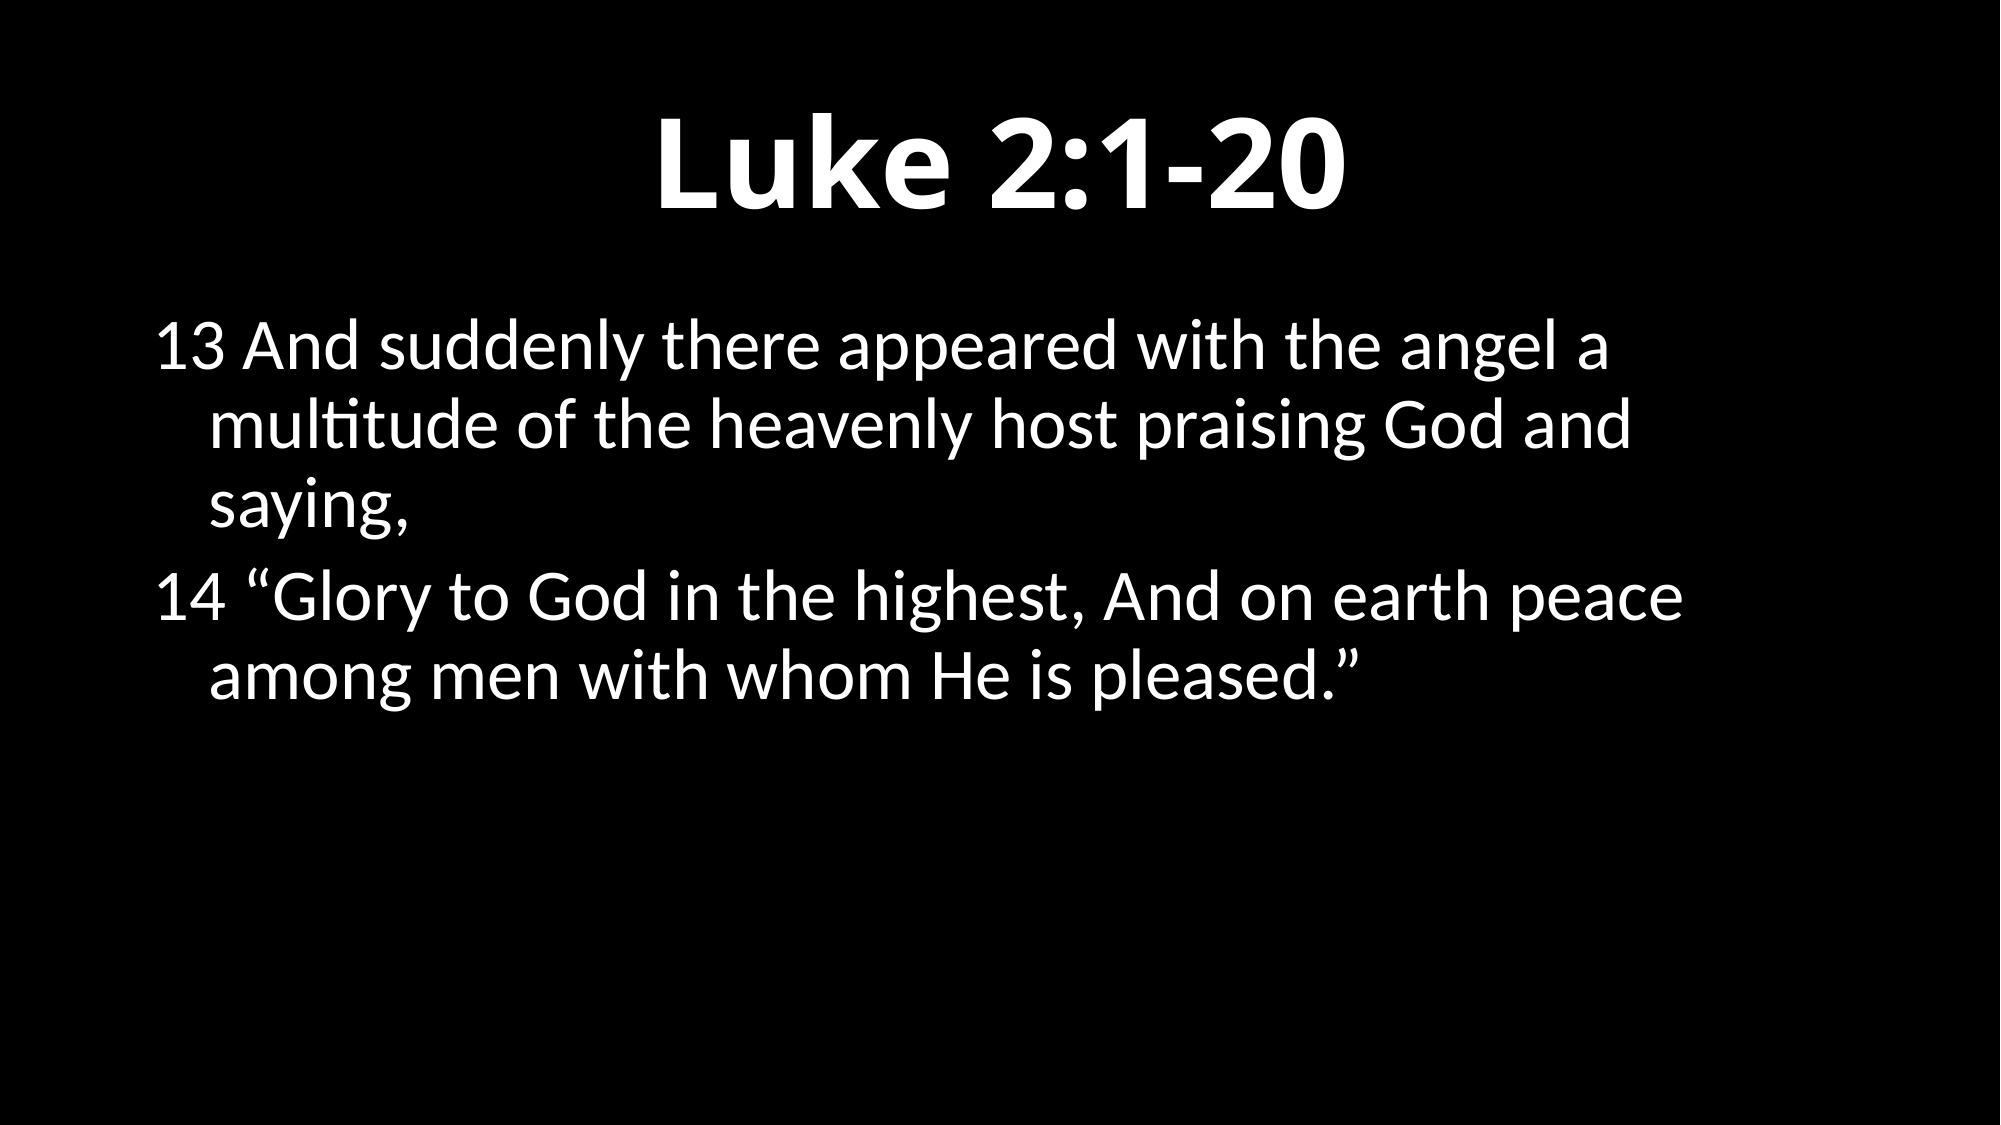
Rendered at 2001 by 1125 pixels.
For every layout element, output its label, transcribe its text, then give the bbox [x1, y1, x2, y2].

list 13 And suddenly there appeared with the angel a multitude of the heavenly host praising God and saying, 14 “Glory to God in the highest, And on earth peace among men with whom He is pleased.” [137, 299, 1863, 1095]
title Luke 2:1-20 [137, 59, 1863, 278]
